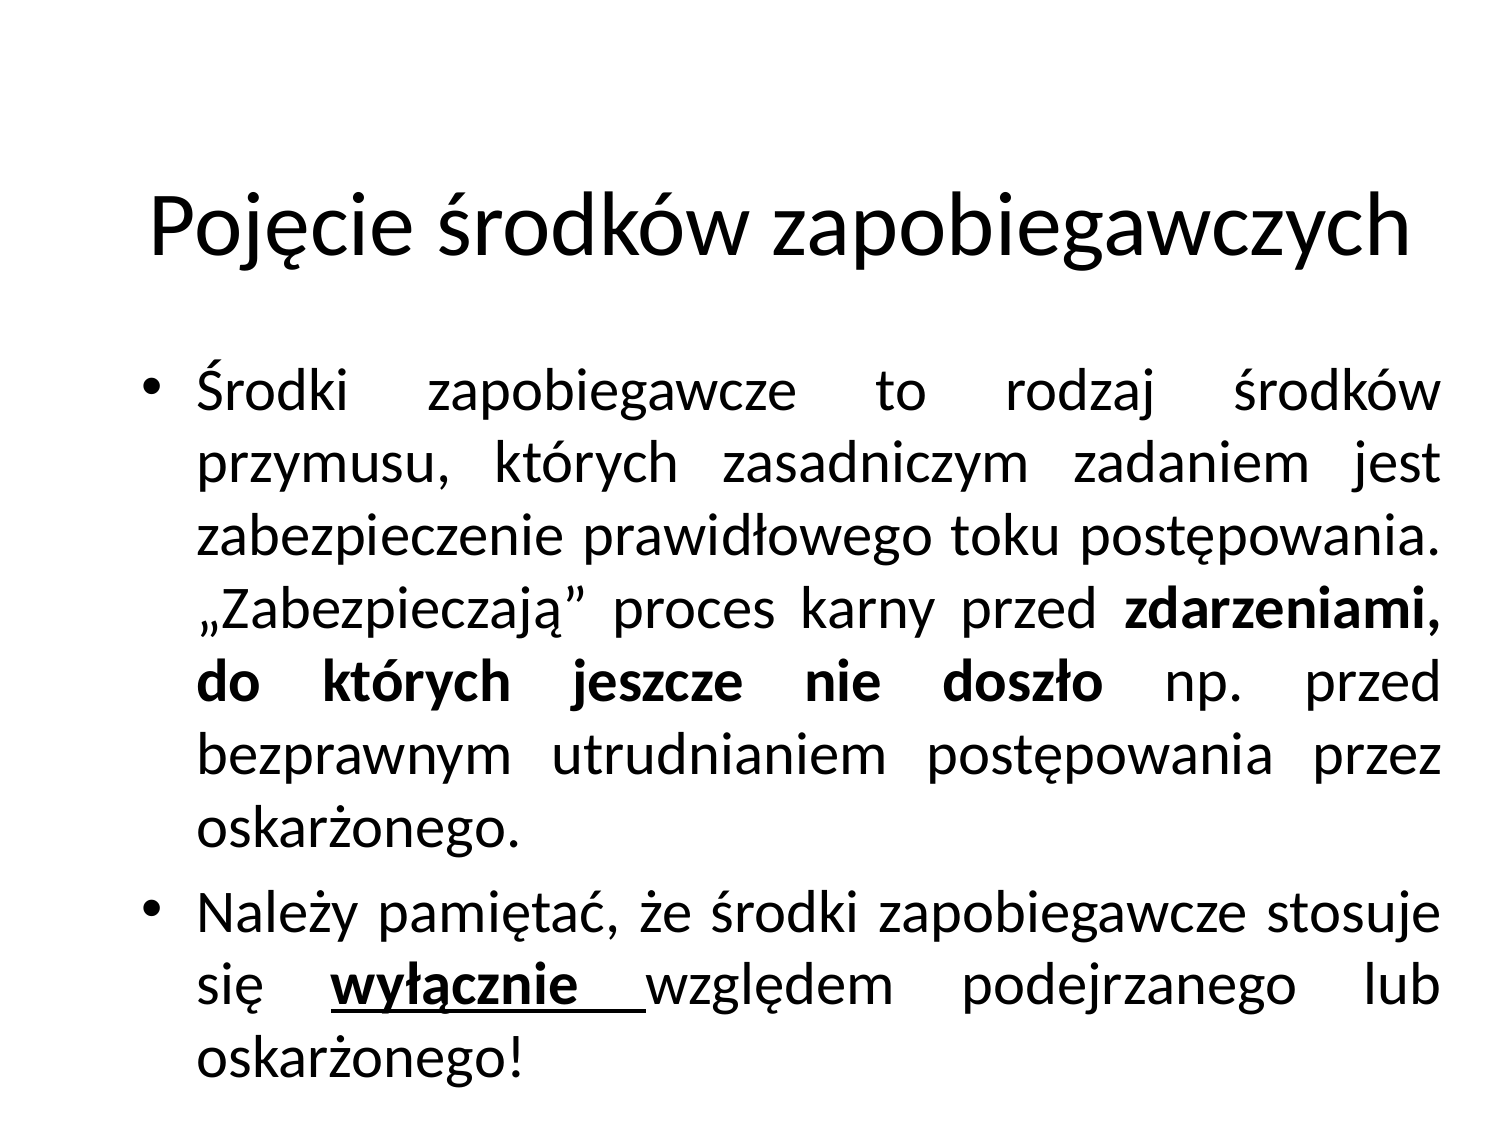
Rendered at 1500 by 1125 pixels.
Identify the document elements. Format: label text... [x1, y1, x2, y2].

title Pojęcie środków zapobiegawczych [126, 96, 1458, 341]
list Środki zapobiegawcze to rodzaj środków przymusu, których zasadniczym zadaniem jest zabezpieczenie prawidłowego toku postępowania. „Zabezpieczają” proces karny przed zdarzeniami, do których jeszcze nie doszło np. przed bezprawnym utrudnianiem postępowania przez oskarżonego. Należy pamiętać, że środki zapobiegawcze stosuje się wyłącznie względem podejrzanego lub oskarżonego! [126, 341, 1458, 1099]
